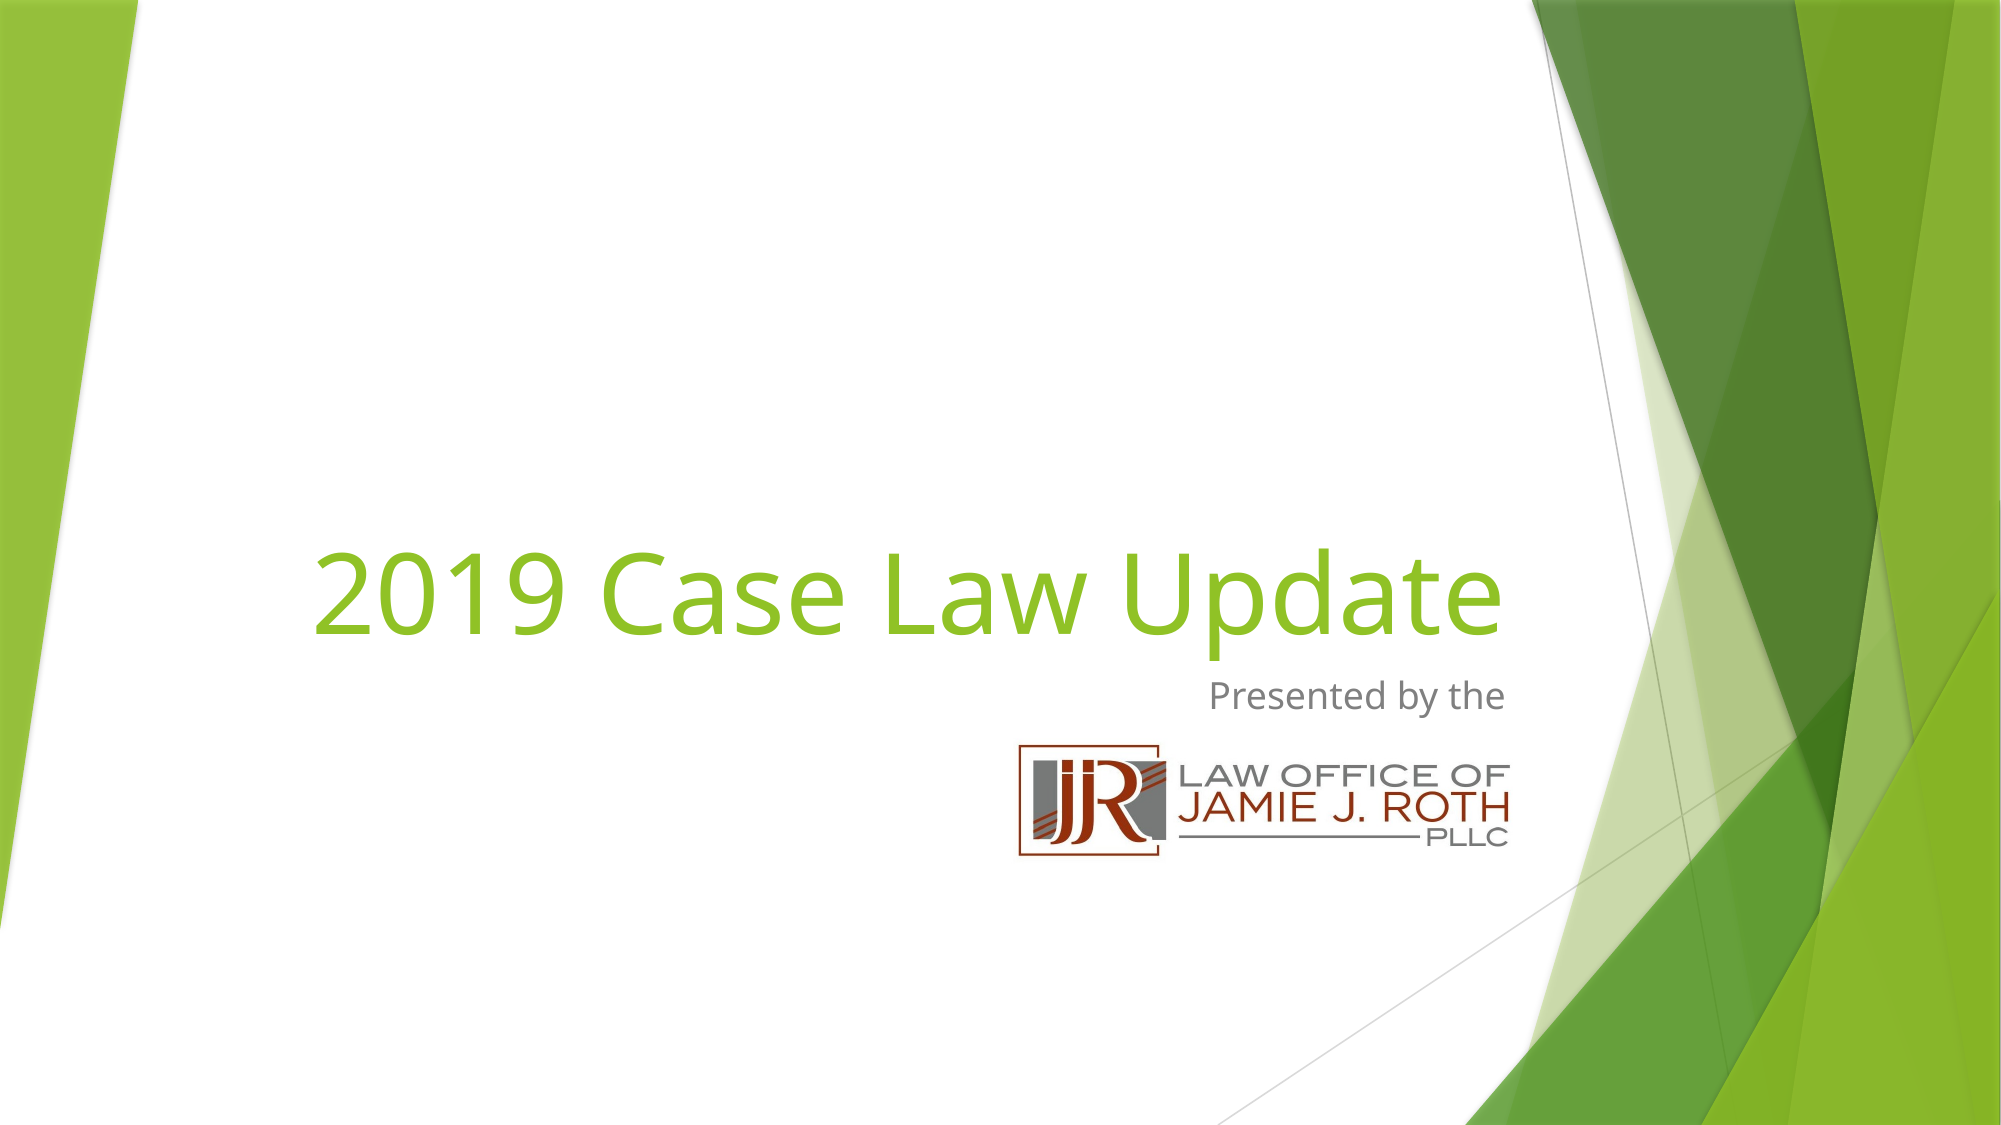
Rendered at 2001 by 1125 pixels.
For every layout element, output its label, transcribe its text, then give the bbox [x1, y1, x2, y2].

subtitle Presented by the [247, 664, 1522, 845]
picture [1007, 730, 1522, 876]
title 2019 Case Law Update [247, 394, 1522, 664]
